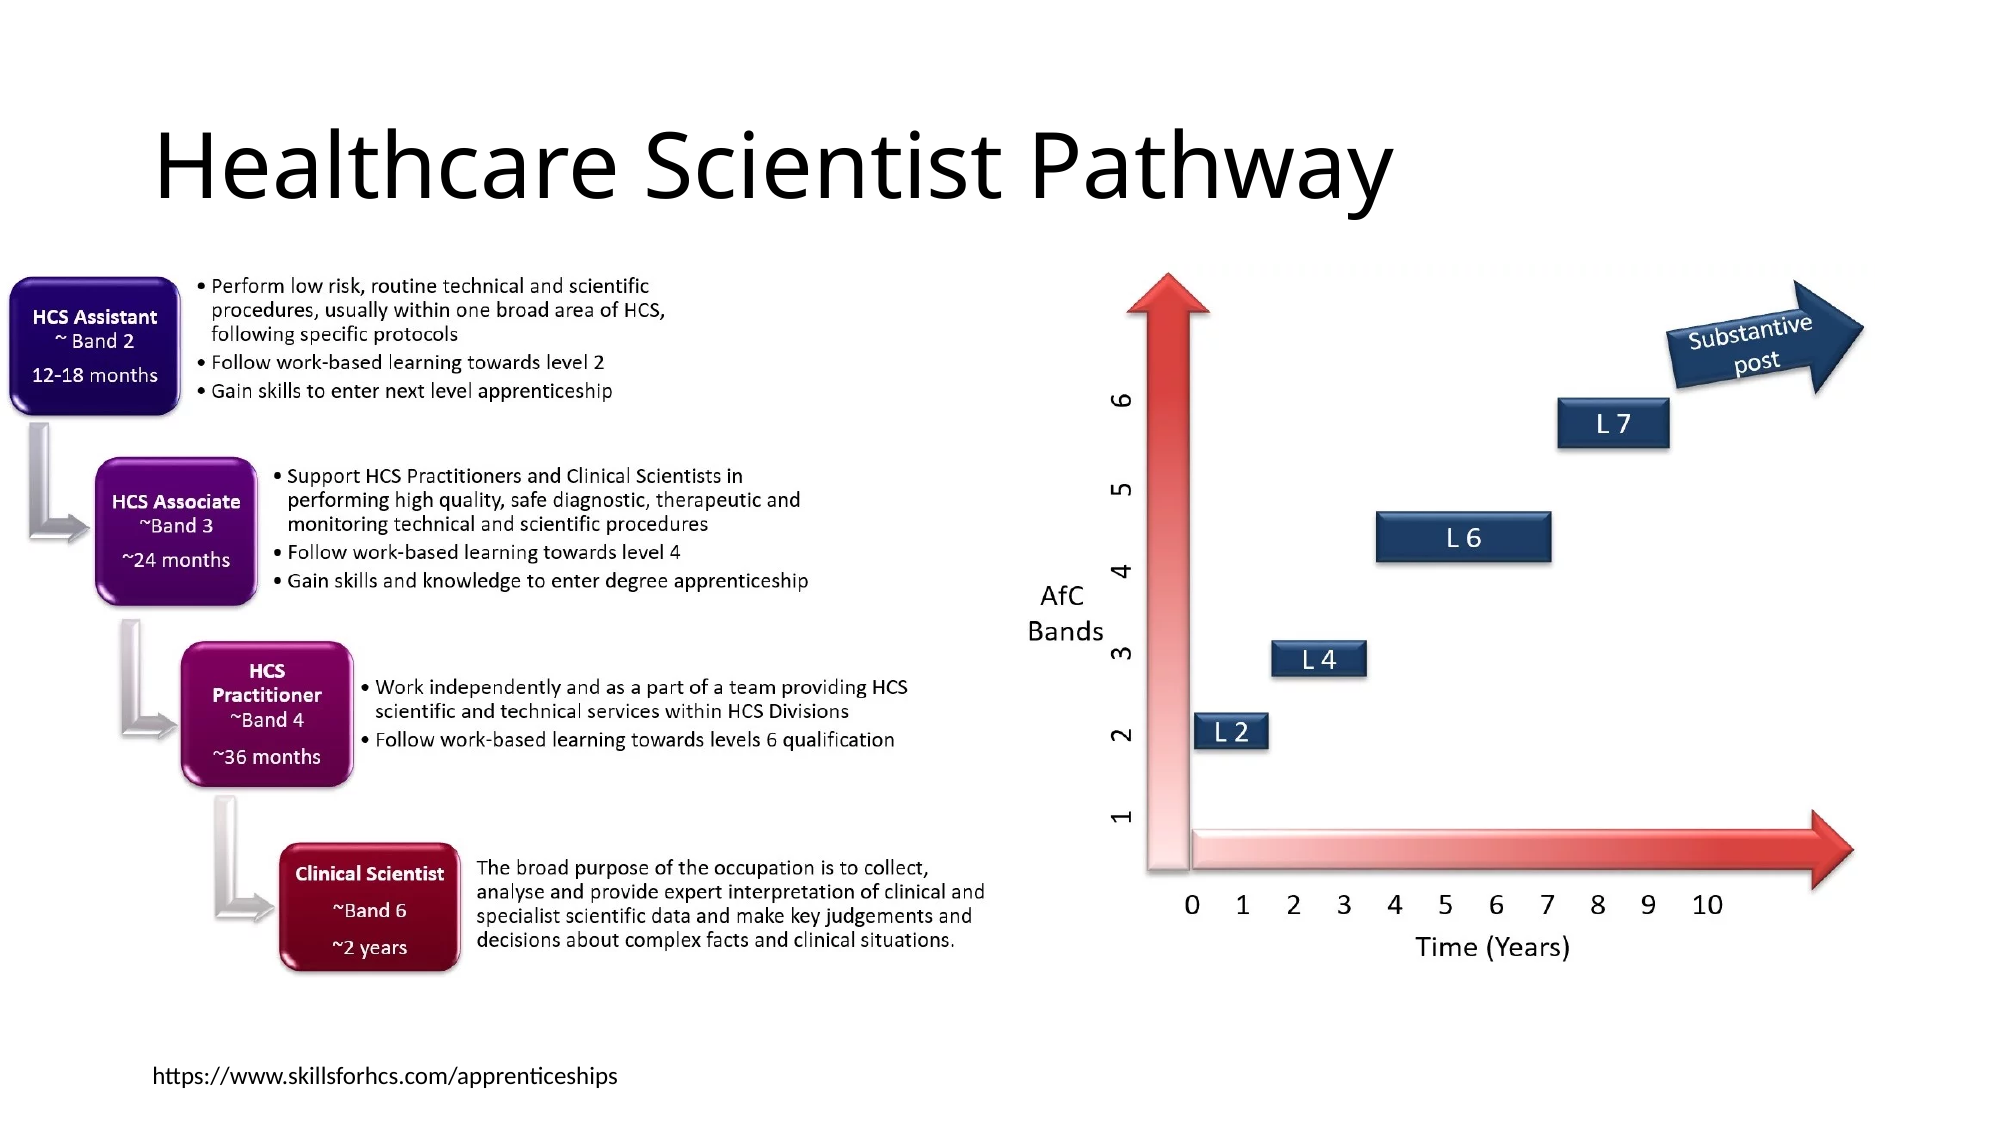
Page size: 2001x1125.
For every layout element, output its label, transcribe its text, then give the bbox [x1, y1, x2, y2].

text_box https://www.skillsforhcs.com/apprenticeships [137, 1051, 1138, 1097]
title Healthcare Scientist Pathway [137, 59, 1863, 278]
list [0, 264, 995, 978]
picture [1027, 264, 1875, 978]
